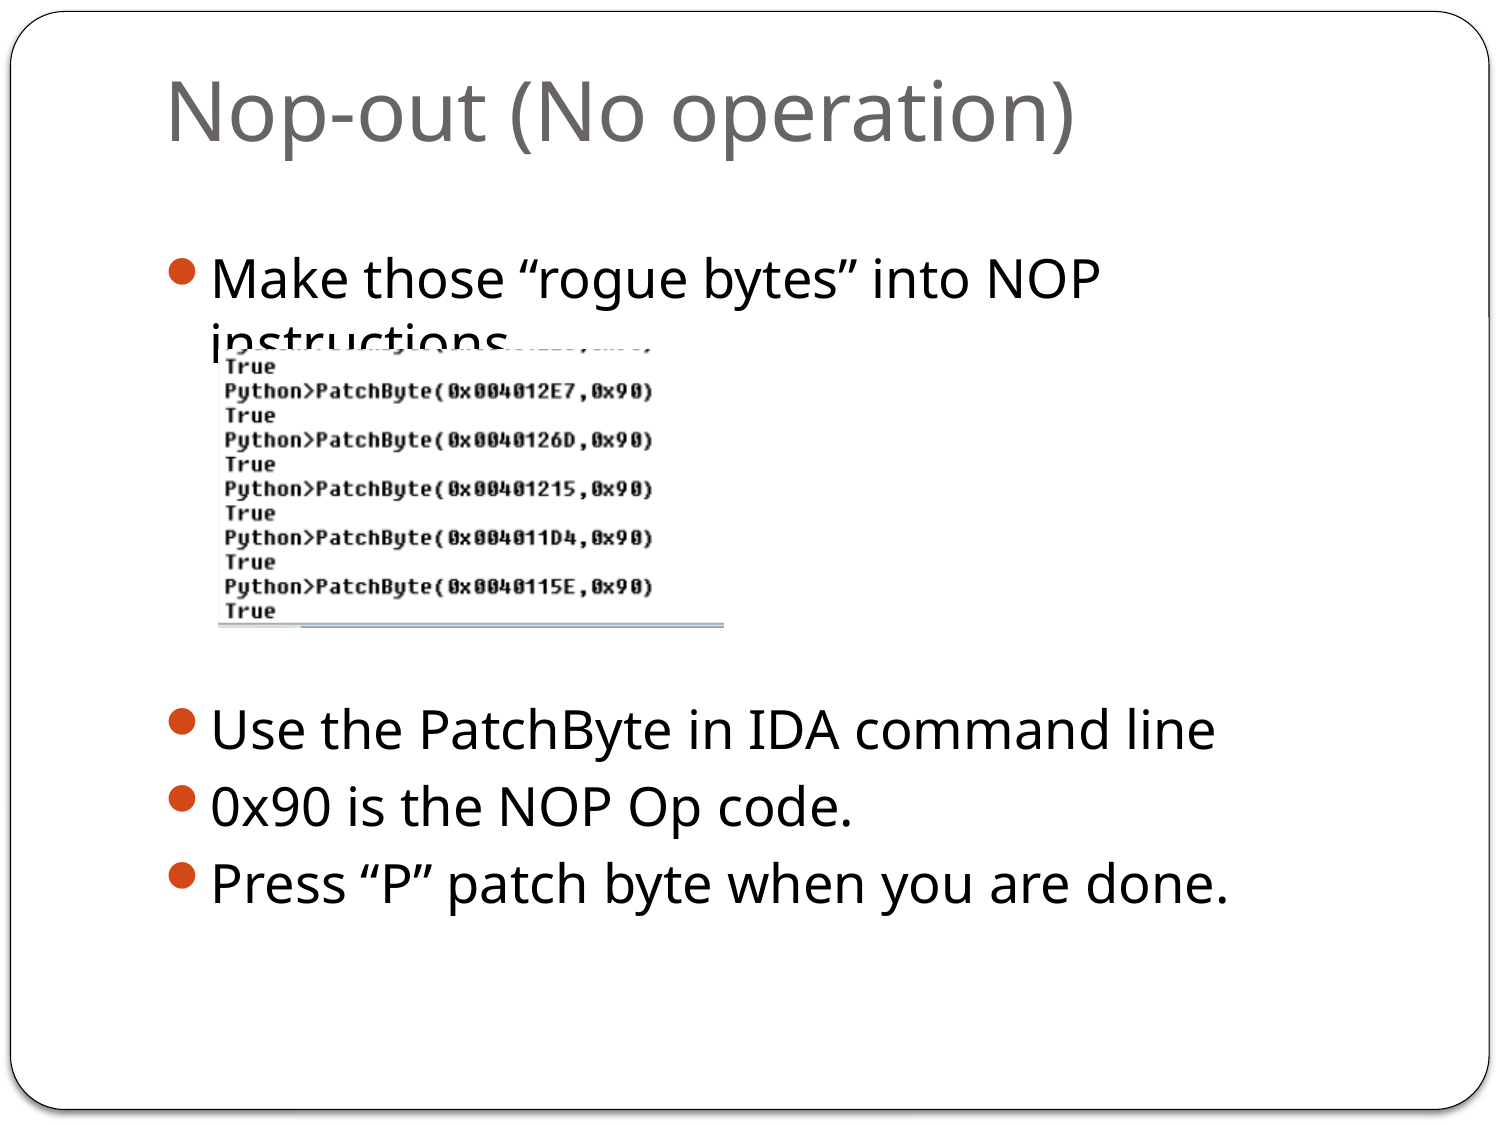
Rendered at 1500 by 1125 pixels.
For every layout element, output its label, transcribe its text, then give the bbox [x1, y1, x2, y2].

picture [218, 349, 724, 629]
list Make those “rogue bytes” into NOP instructions Use the PatchByte in IDA command line 0x90 is the NOP Op code. Press “P” patch byte when you are done. [150, 237, 1425, 988]
title Nop-out (No operation) [150, 45, 1425, 173]
